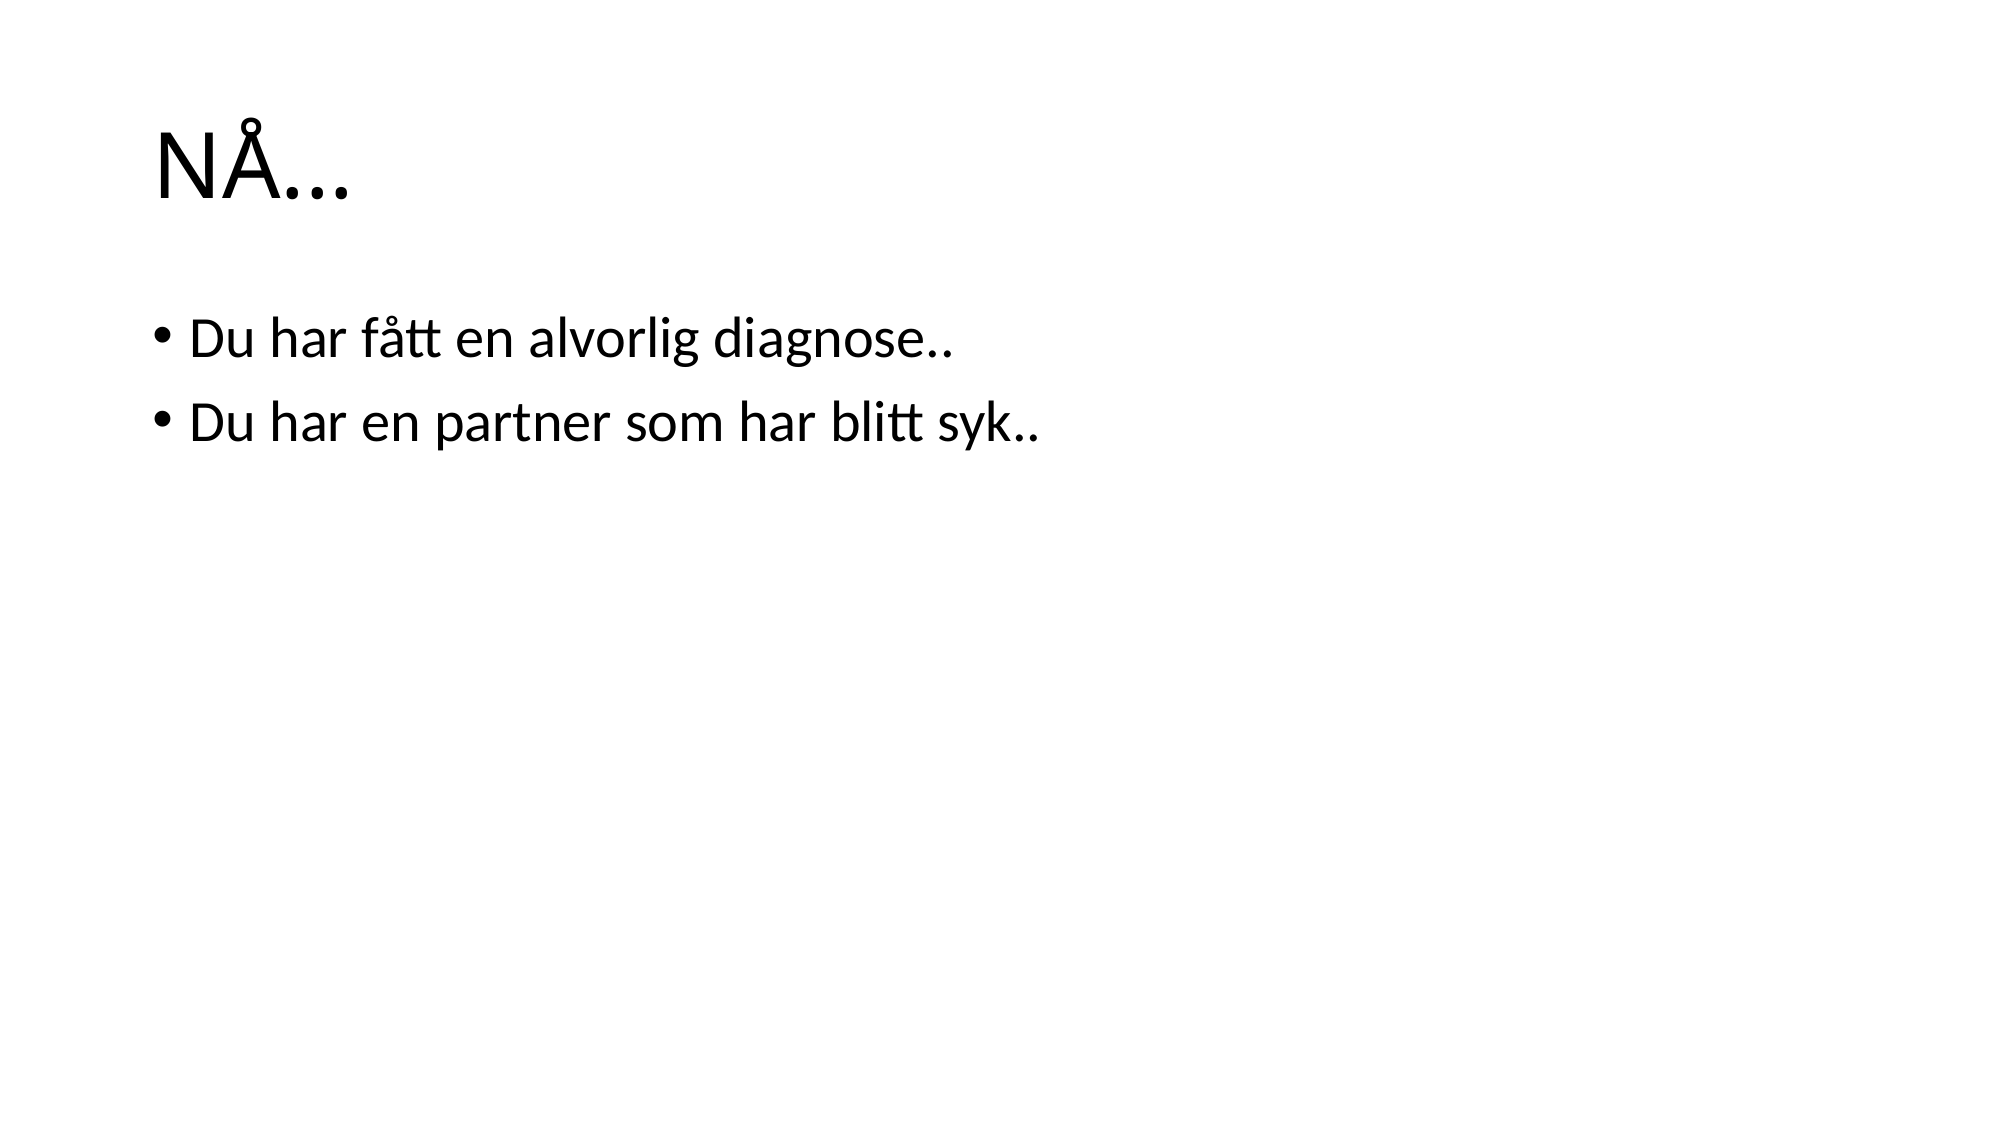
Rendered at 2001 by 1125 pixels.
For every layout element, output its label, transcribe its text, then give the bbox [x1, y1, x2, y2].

list Du har fått en alvorlig diagnose.. Du har en partner som har blitt syk.. [137, 299, 1863, 1014]
title NÅ... [137, 59, 1863, 278]
